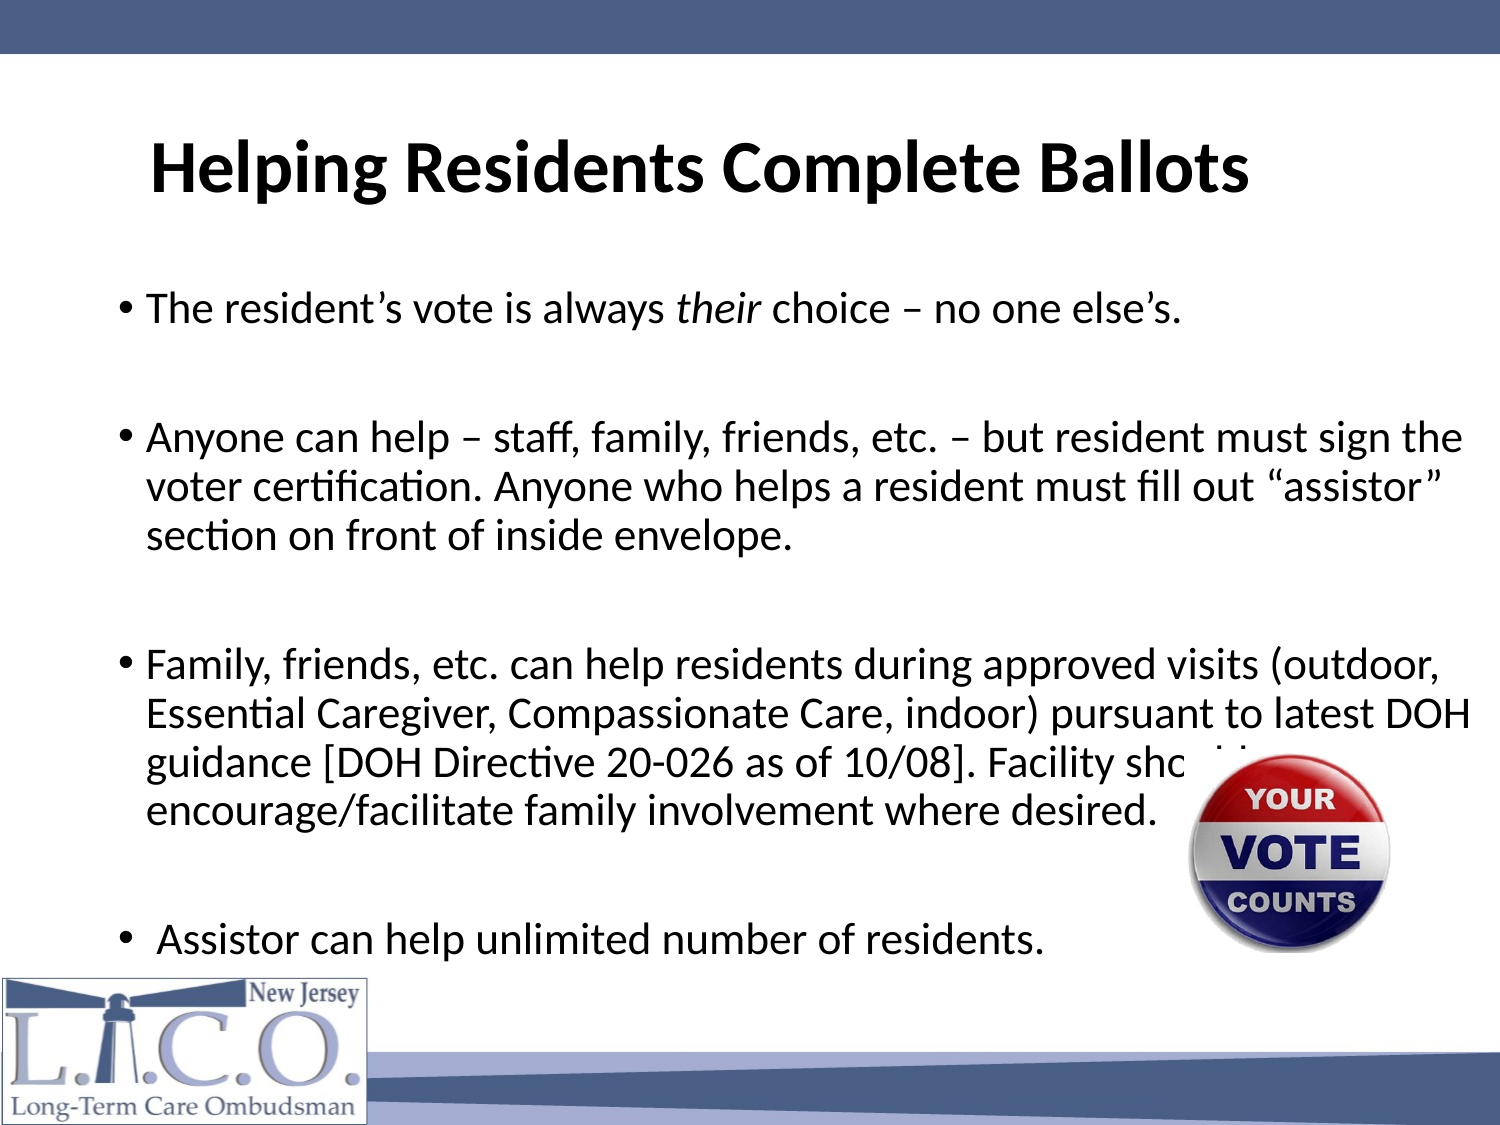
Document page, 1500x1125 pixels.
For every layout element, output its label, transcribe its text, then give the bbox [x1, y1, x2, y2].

title Helping Residents Complete Ballots [103, 59, 1397, 277]
list The resident’s vote is always their choice – no one else’s. Anyone can help – staff, family, friends, etc. – but resident must sign the voter certification. Anyone who helps a resident must fill out “assistor” section on front of inside envelope. Family, friends, etc. can help residents during approved visits (outdoor, Essential Caregiver, Compassionate Care, indoor) pursuant to latest DOH guidance [DOH Directive 20-026 as of 10/08]. Facility should encourage/facilitate family involvement where desired. Assistor can help unlimited number of residents. [103, 277, 1490, 975]
picture [0, 0, 1500, 1125]
